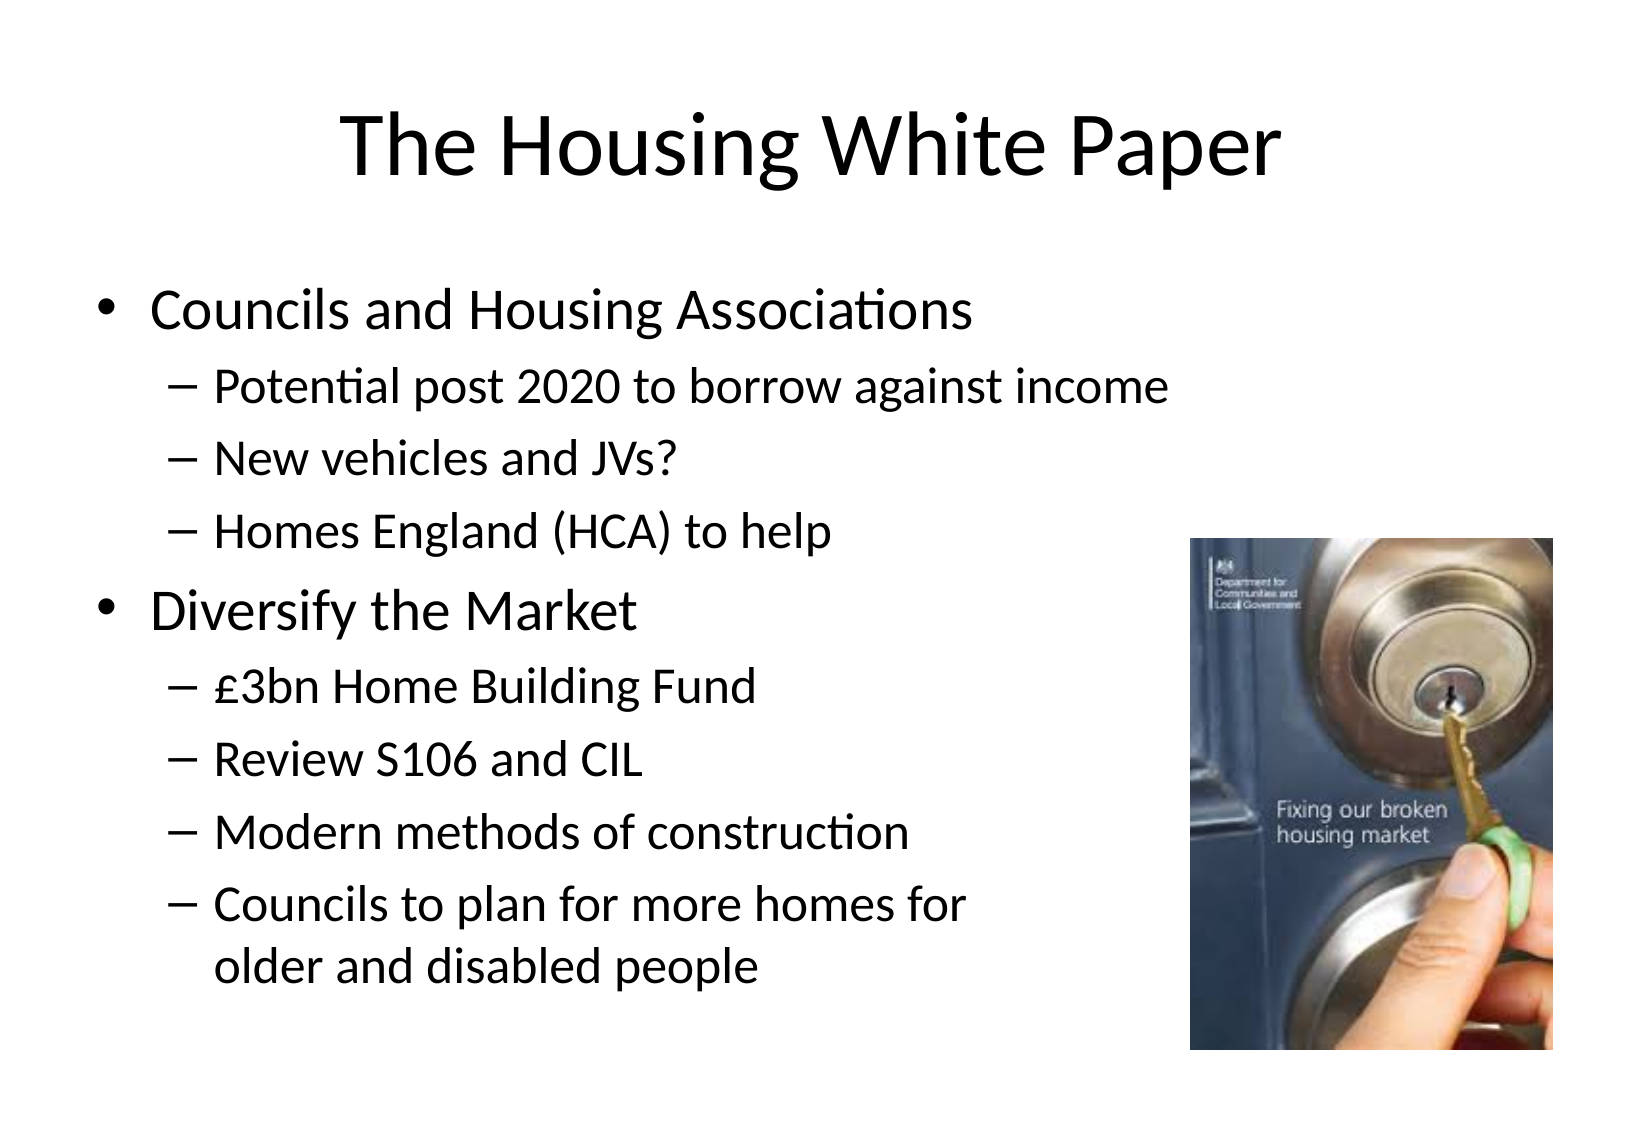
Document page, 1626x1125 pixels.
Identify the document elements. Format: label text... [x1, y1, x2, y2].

title The Housing White Paper [81, 45, 1544, 233]
picture [1190, 538, 1553, 1051]
list Councils and Housing Associations Potential post 2020 to borrow against income New vehicles and JVs? Homes England (HCA) to help Diversify the Market £3bn Home Building Fund Review S106 and CIL Modern methods of construction Councils to plan for more homes for older and disabled people [81, 262, 1544, 1005]
